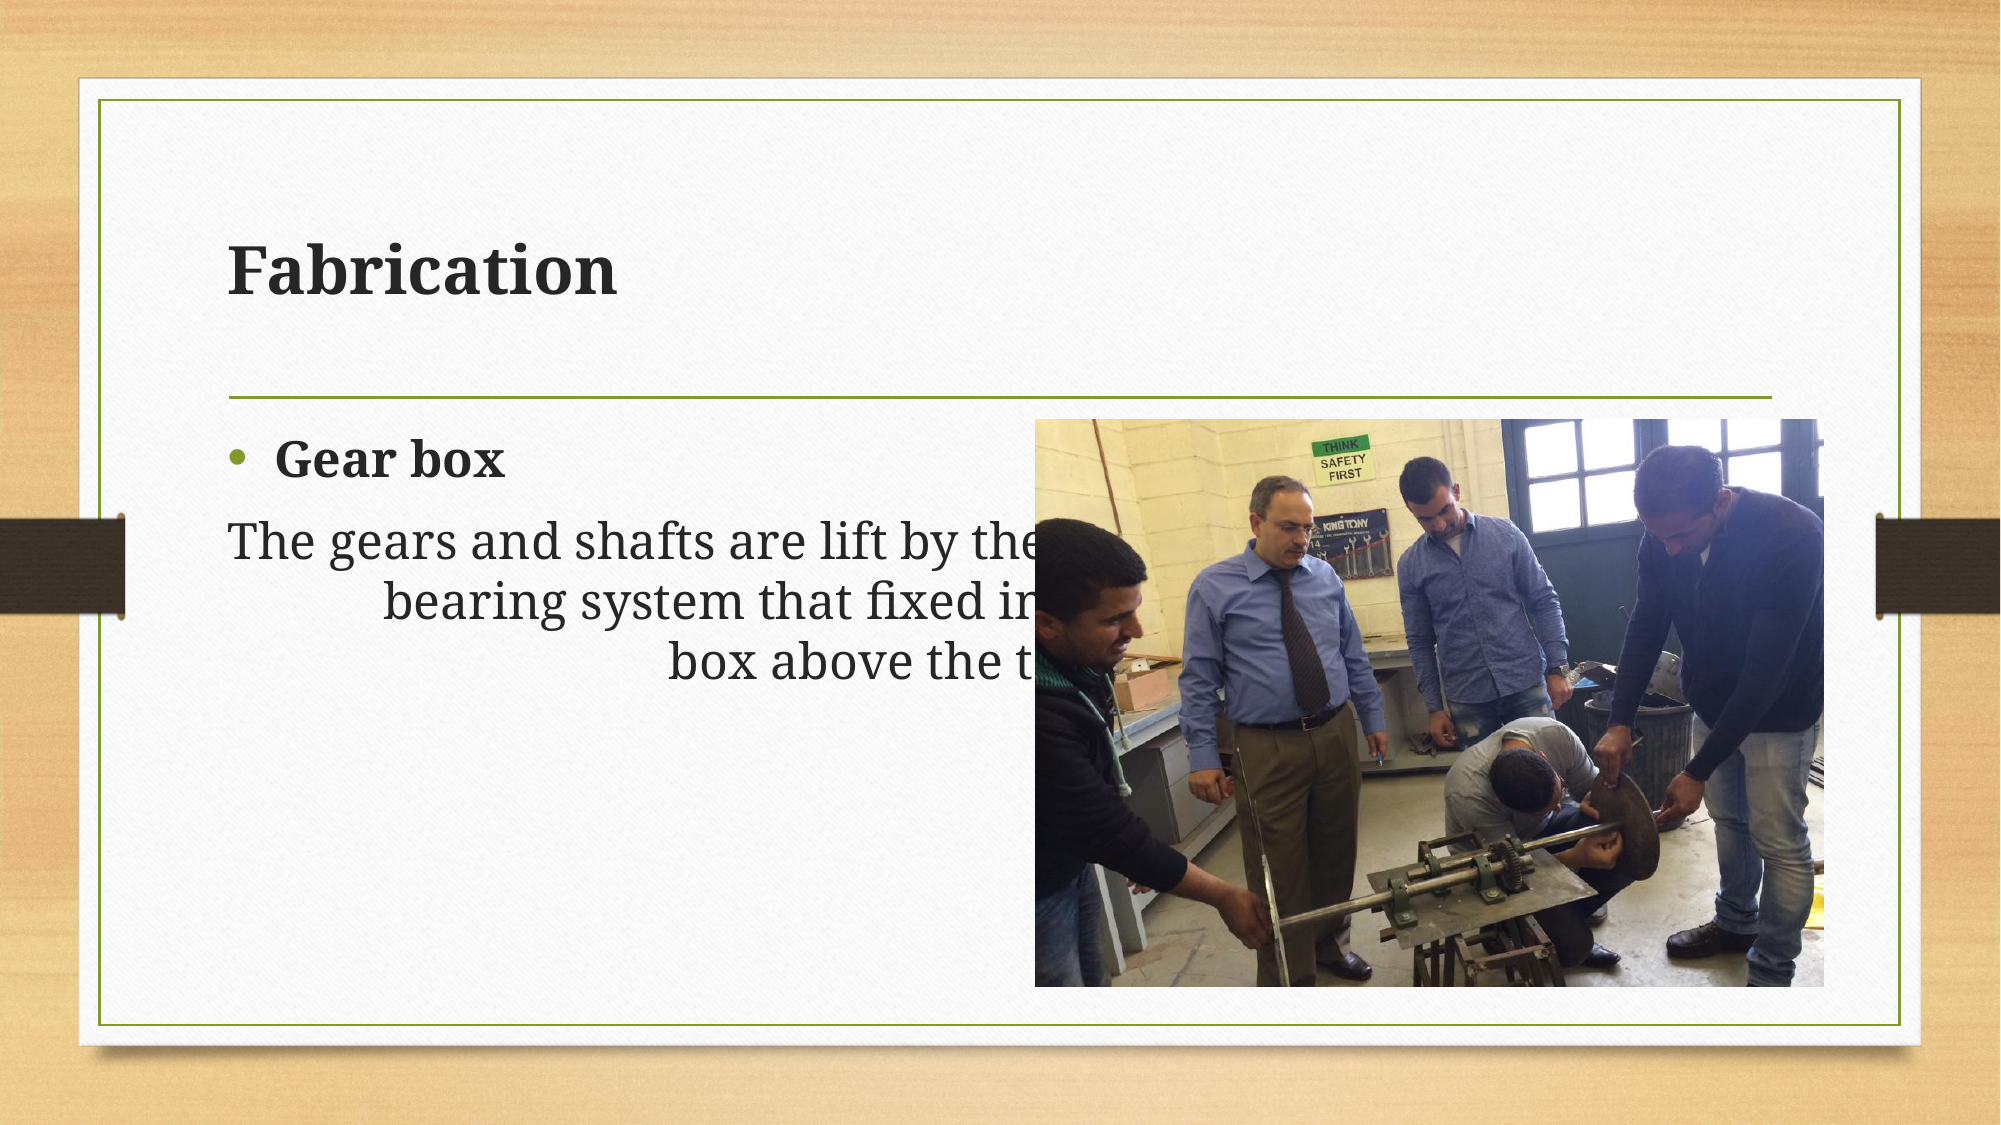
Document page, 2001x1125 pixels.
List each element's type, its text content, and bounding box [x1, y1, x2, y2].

list Gear box The gears and shafts are lift by the bearing system that fixed in a steel box above the tower. [212, 419, 1034, 964]
picture [0, 0, 2001, 1125]
title Fabrication [212, 161, 1788, 375]
